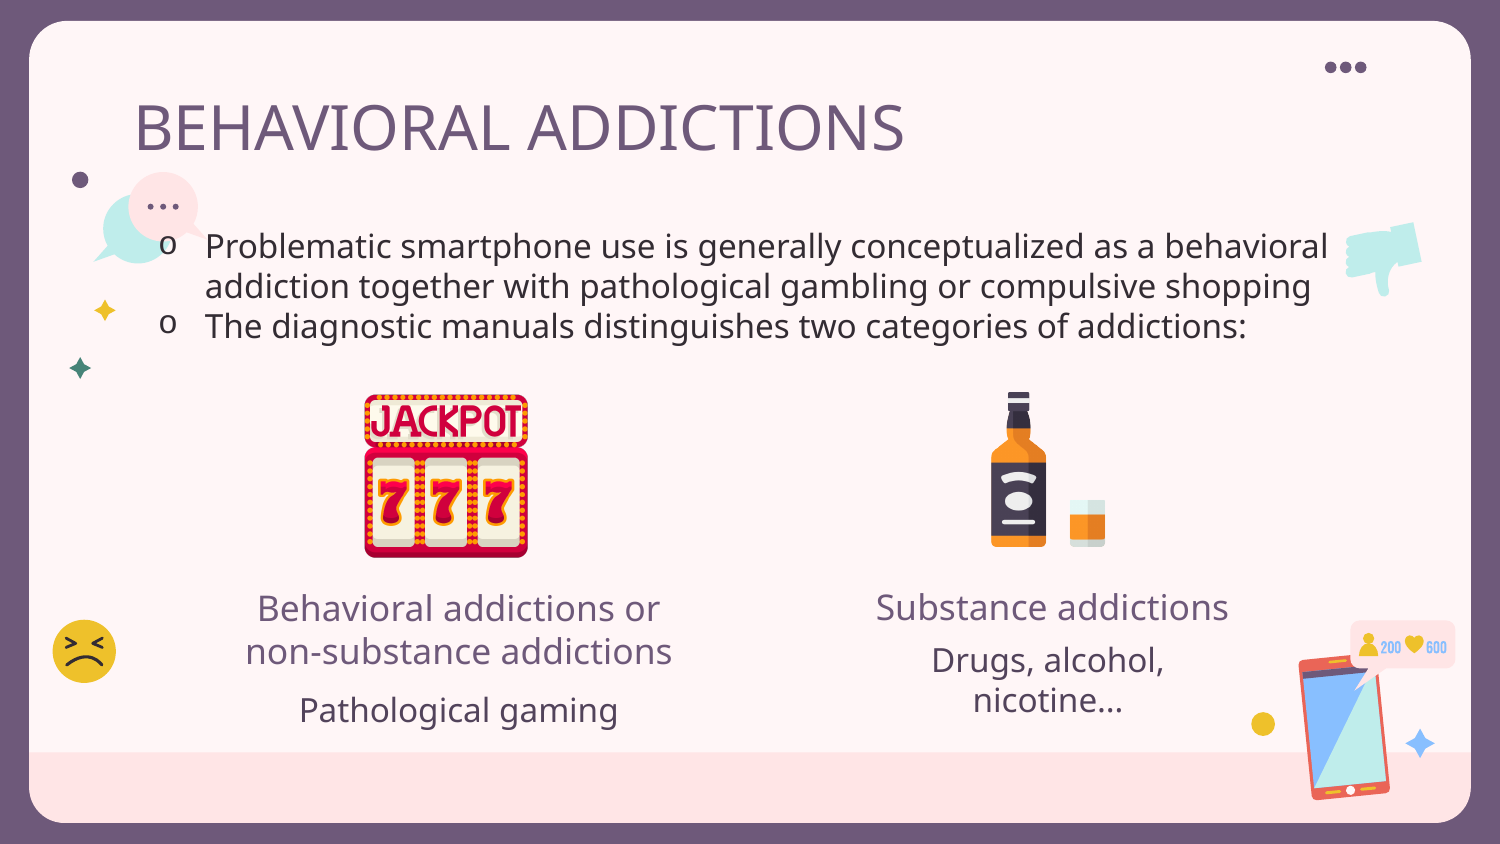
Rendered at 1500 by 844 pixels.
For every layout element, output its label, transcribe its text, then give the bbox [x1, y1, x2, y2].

text_box [1382, 222, 1422, 297]
picture [970, 391, 1126, 547]
text_box Problematic smartphone use is generally conceptualized as a behavioral addiction together with pathological gambling or compulsive shopping The diagnostic manuals distinguishes two categories of addictions: [118, 210, 1382, 367]
subtitle Substance addictions [842, 581, 1263, 643]
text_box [1250, 620, 1456, 801]
subtitle Drugs, alcohol, nicotine… [837, 623, 1245, 695]
subtitle Behavioral addictions or non-substance addictions [208, 581, 710, 687]
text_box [93, 171, 208, 264]
subtitle Pathological gaming [248, 687, 670, 747]
title BEHAVIORAL ADDICTIONS [118, 72, 1382, 167]
picture [361, 391, 530, 560]
